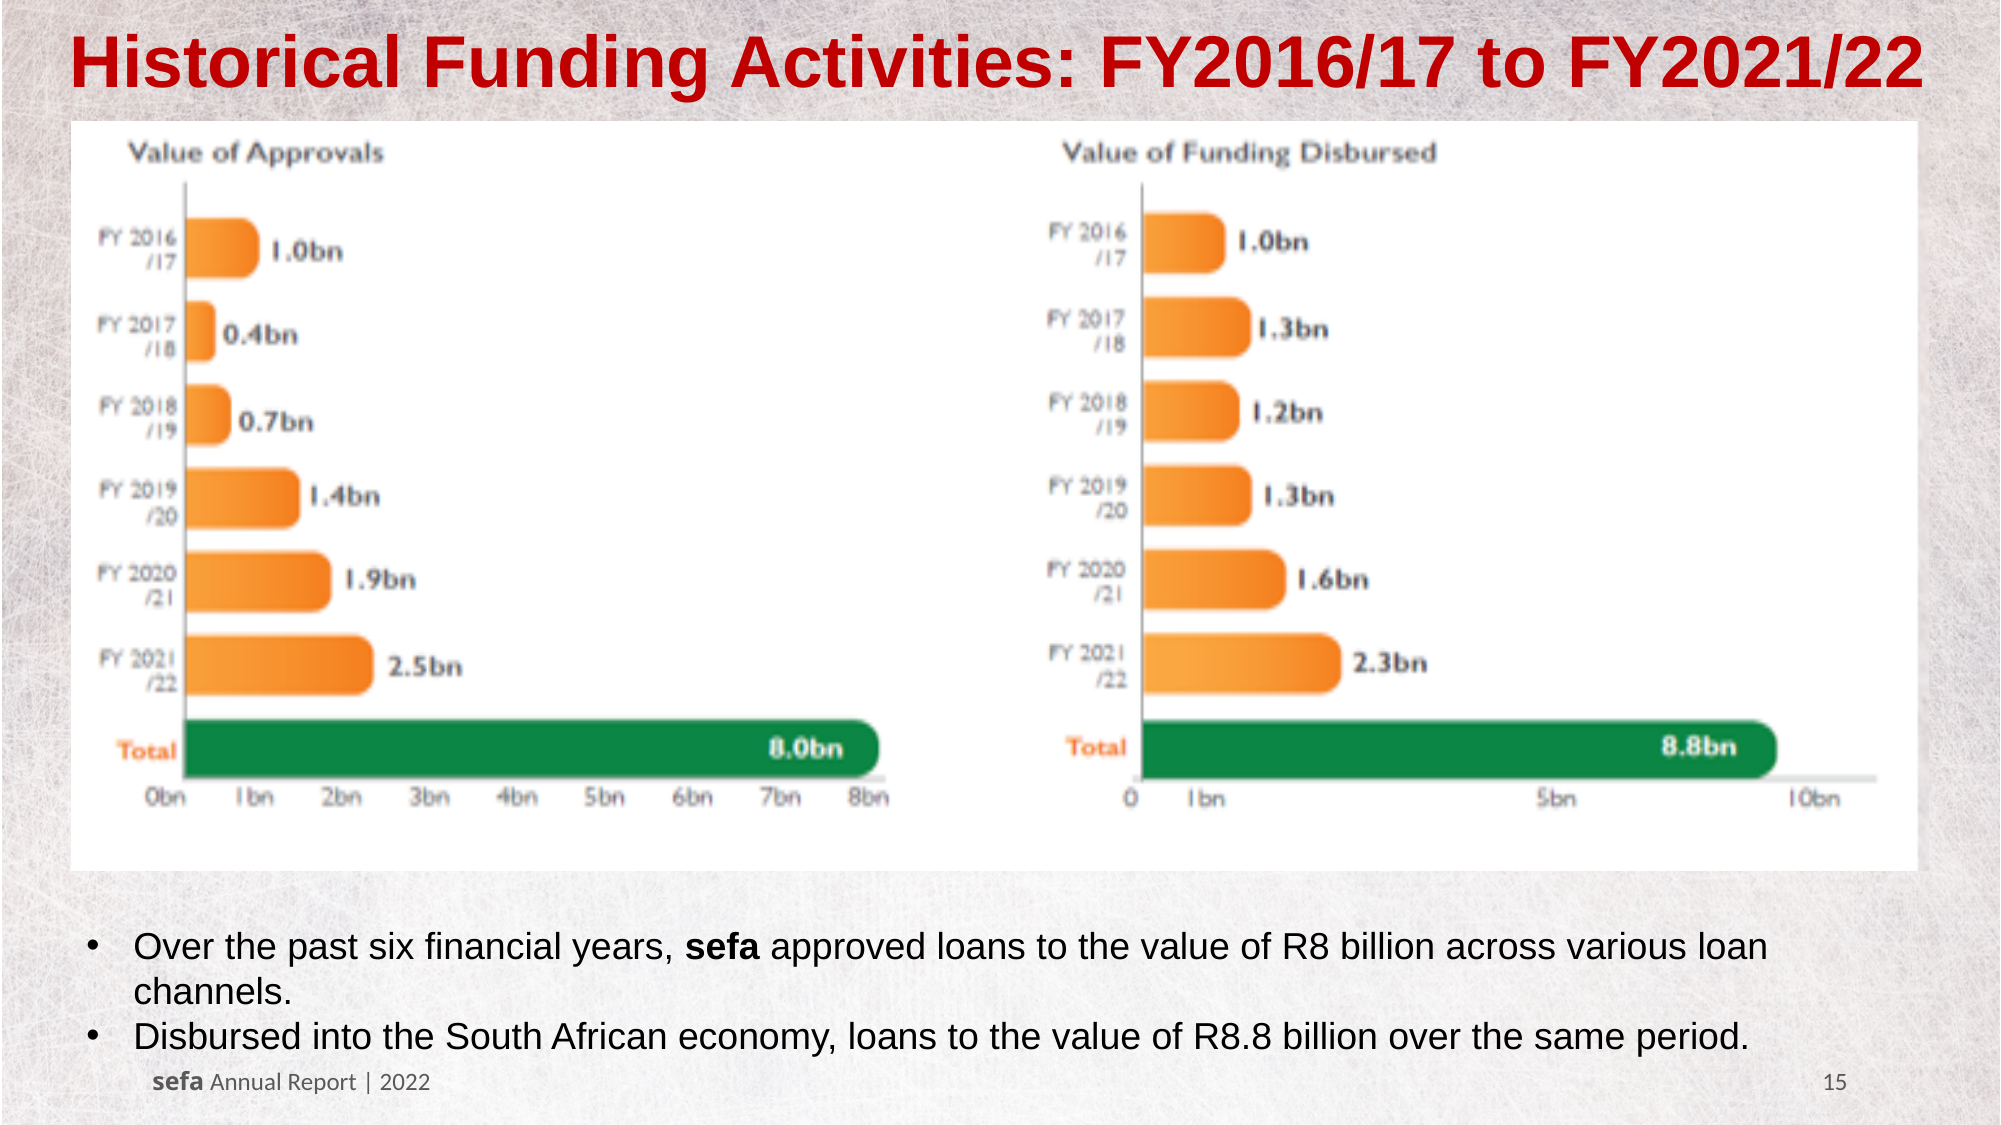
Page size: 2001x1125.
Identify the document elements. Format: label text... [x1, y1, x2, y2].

footer sefa Annual Report | 2022 [137, 1065, 813, 1103]
picture [2, 0, 2000, 1125]
text_box Over the past six financial years, sefa approved loans to the value of R8 billion across various loan channels. Disbursed into the South African economy, loans to the value of R8.8 billion over the same period. [71, 914, 1929, 1065]
slide_number 15 [1412, 1065, 1863, 1103]
title Historical Funding Activities: FY2016/17 to FY2021/22 [54, 5, 2000, 122]
